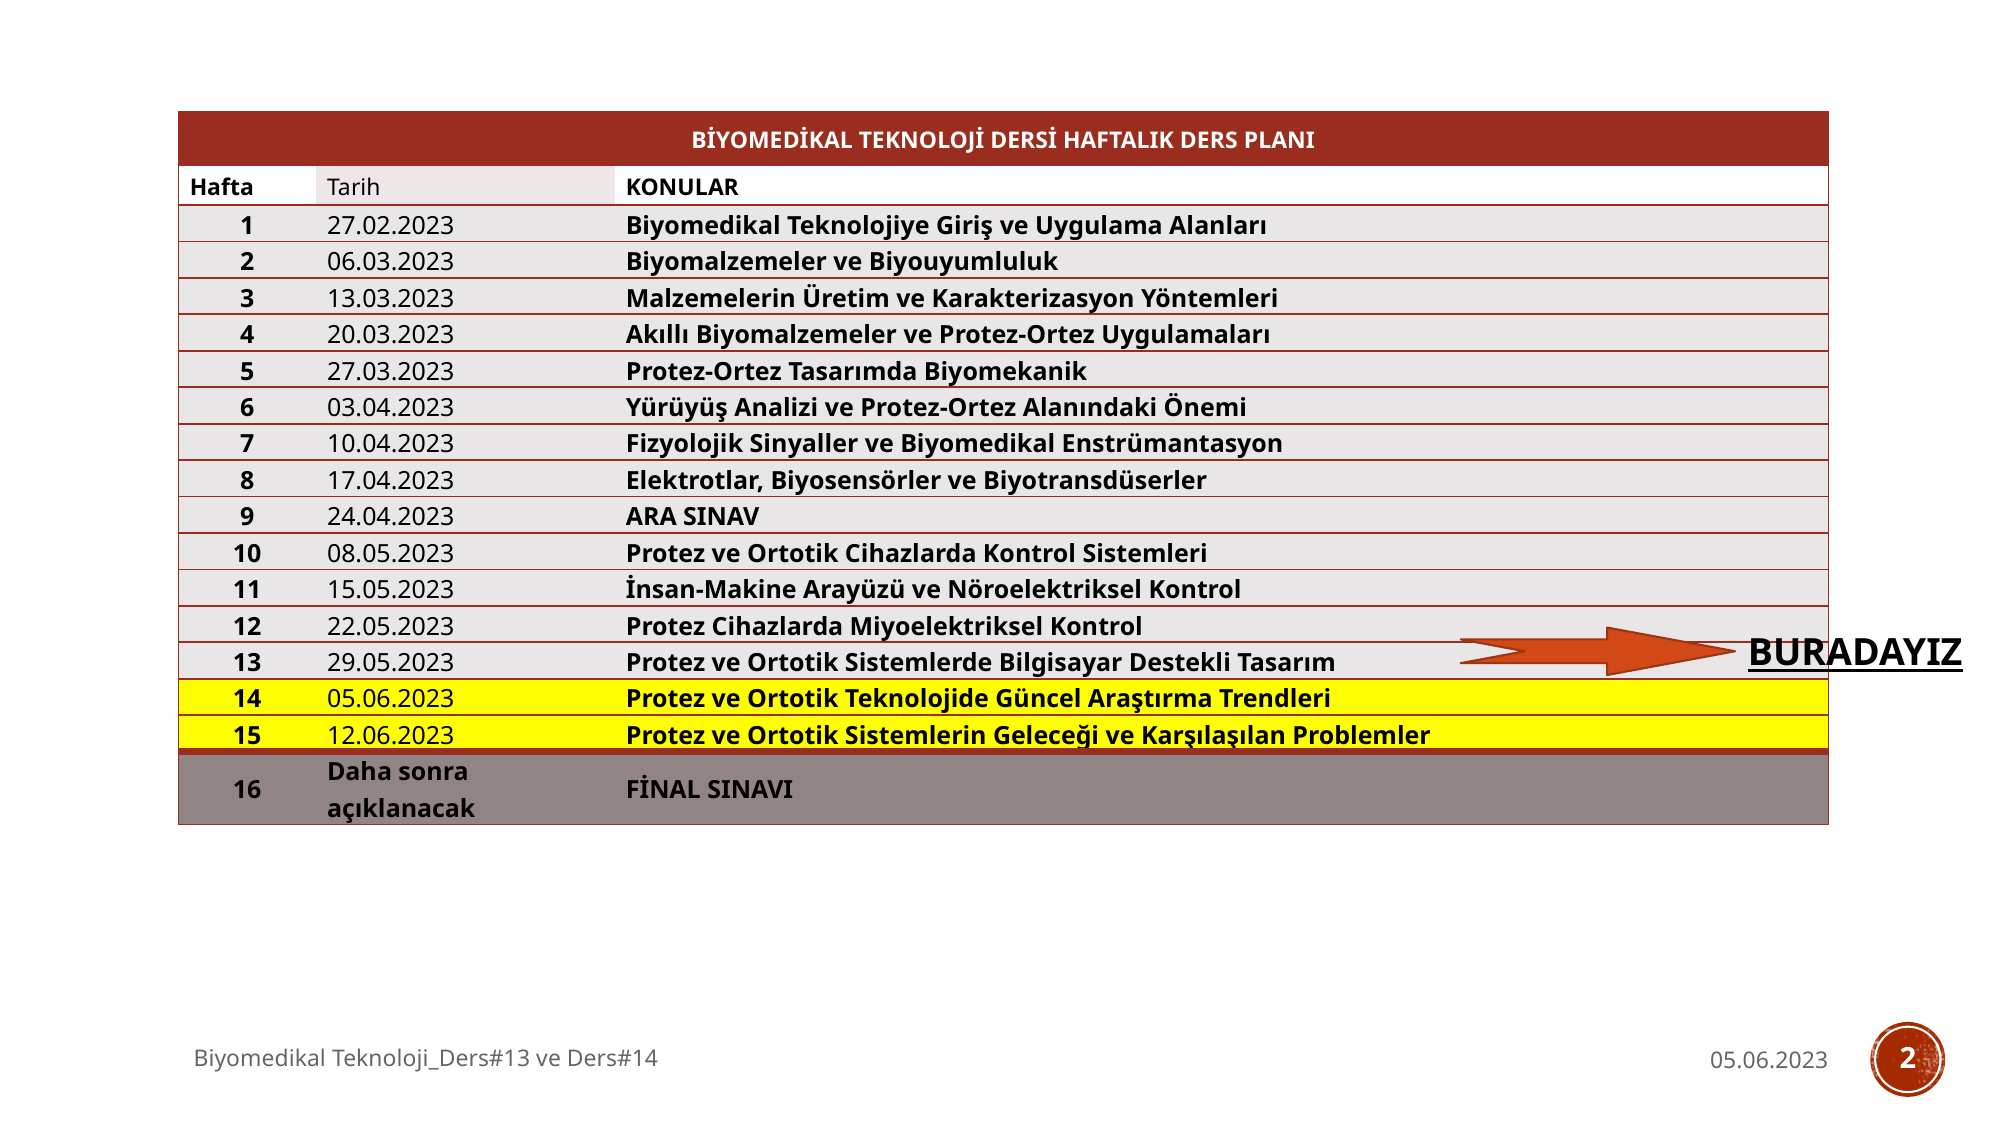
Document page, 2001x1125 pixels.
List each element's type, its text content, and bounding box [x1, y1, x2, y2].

table_cell 08.05.2023 [316, 534, 615, 569]
table_cell Yürüyüş Analizi ve Protez-Ortez Alanındaki Önemi [615, 388, 1828, 423]
table_cell 7 [179, 425, 316, 459]
table_cell 8 [179, 461, 316, 496]
table_cell 05.06.2023 [316, 680, 615, 714]
table_cell 14 [179, 680, 316, 714]
table_cell 20.03.2023 [316, 315, 615, 350]
table_cell 13 [179, 643, 316, 678]
table_cell Protez ve Ortotik Sistemlerin Geleceği ve Karşılaşılan Problemler [615, 716, 1828, 748]
table_cell Akıllı Biyomalzemeler ve Protez-Ortez Uygulamaları [615, 315, 1828, 350]
table_cell 03.04.2023 [316, 388, 615, 423]
table_cell Malzemelerin Üretim ve Karakterizasyon Yöntemleri [615, 279, 1828, 313]
table_cell Biyomedikal Teknolojiye Giriş ve Uygulama Alanları [615, 206, 1828, 241]
table_cell ARA SINAV [615, 497, 1828, 532]
table_cell 27.03.2023 [316, 352, 615, 386]
table_cell 11 [179, 570, 316, 605]
table_cell Biyomalzemeler ve Biyouyumluluk [615, 242, 1828, 277]
table_cell Protez Cihazlarda Miyoelektriksel Kontrol [615, 607, 1828, 641]
table_cell Protez-Ortez Tasarımda Biyomekanik [615, 352, 1828, 386]
table_cell 1 [179, 206, 316, 241]
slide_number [1306, 1028, 1844, 1089]
table_cell 4 [179, 315, 316, 350]
table_cell 3 [179, 279, 316, 313]
table_cell 06.03.2023 [316, 242, 615, 277]
table_cell 10 [179, 534, 316, 569]
table_cell Protez ve Ortotik Cihazlarda Kontrol Sistemleri [615, 534, 1828, 569]
table_cell Elektrotlar, Biyosensörler ve Biyotransdüserler [615, 461, 1828, 496]
table_cell 16 [179, 755, 316, 824]
table_cell 2 [179, 242, 316, 277]
table_cell 13.03.2023 [316, 279, 615, 313]
table_cell 15 [179, 716, 316, 748]
table_cell 12 [179, 607, 316, 641]
table_header BİYOMEDİKAL TEKNOLOJİ DERSİ HAFTALIK DERS PLANI [179, 113, 1828, 164]
text_box [1459, 626, 1733, 677]
table_cell 6 [179, 388, 316, 423]
table_cell 17.04.2023 [316, 461, 615, 496]
footer Biyomedikal Teknoloji_Ders#13 ve Ders#14 [178, 1028, 1217, 1089]
table_cell İnsan-Makine Arayüzü ve Nöroelektriksel Kontrol [615, 570, 1828, 605]
table_cell 9 [179, 497, 316, 532]
table_cell Tarih [316, 166, 615, 204]
table_cell 5 [179, 352, 316, 386]
table_cell 22.05.2023 [316, 607, 615, 641]
table_cell Protez ve Ortotik Sistemlerde Bilgisayar Destekli Tasarım [615, 643, 1733, 678]
table_cell 29.05.2023 [316, 643, 615, 678]
table_cell 24.04.2023 [316, 497, 615, 532]
slide_number 2 [1855, 1028, 1961, 1089]
table_cell 12.06.2023 [316, 716, 615, 748]
table_cell Hafta [179, 166, 316, 204]
table_cell KONULAR [615, 166, 1828, 204]
table_cell Protez ve Ortotik Teknolojide Güncel Araştırma Trendleri [615, 680, 1828, 714]
table_cell FİNAL SINAVI [615, 755, 1828, 824]
table_cell 27.02.2023 [316, 206, 615, 241]
table_cell 10.04.2023 [316, 425, 615, 459]
table_cell 15.05.2023 [316, 570, 615, 605]
text_box BURADAYIZ [1733, 620, 1978, 681]
table_cell Fizyolojik Sinyaller ve Biyomedikal Enstrümantasyon [615, 425, 1828, 459]
table_cell Daha sonra açıklanacak [316, 755, 615, 824]
